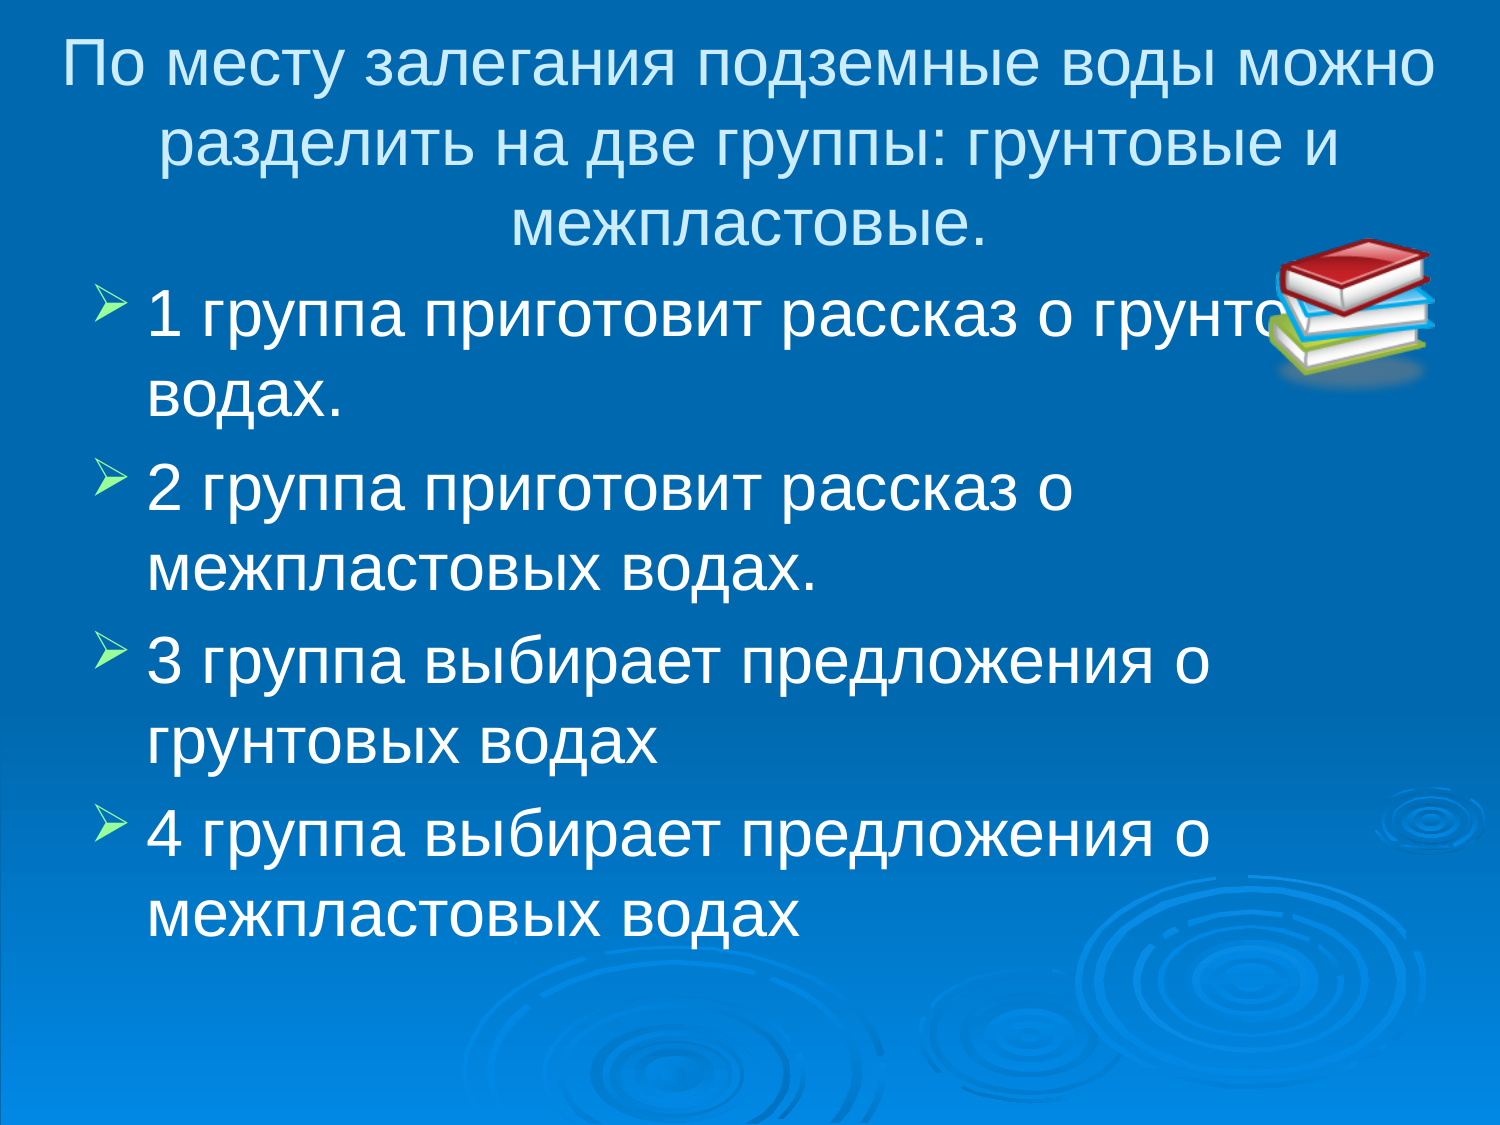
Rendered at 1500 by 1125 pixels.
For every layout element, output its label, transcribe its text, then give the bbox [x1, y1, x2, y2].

picture [1257, 207, 1445, 396]
title По месту залегания подземные воды можно разделить на две группы: грунтовые и межпластовые. [0, 45, 1500, 233]
list 1 группа приготовит рассказ о грунтовых водах. 2 группа приготовит рассказ о межпластовых водах. 3 группа выбирает предложения о грунтовых водах 4 группа выбирает предложения о межпластовых водах [74, 262, 1426, 1006]
